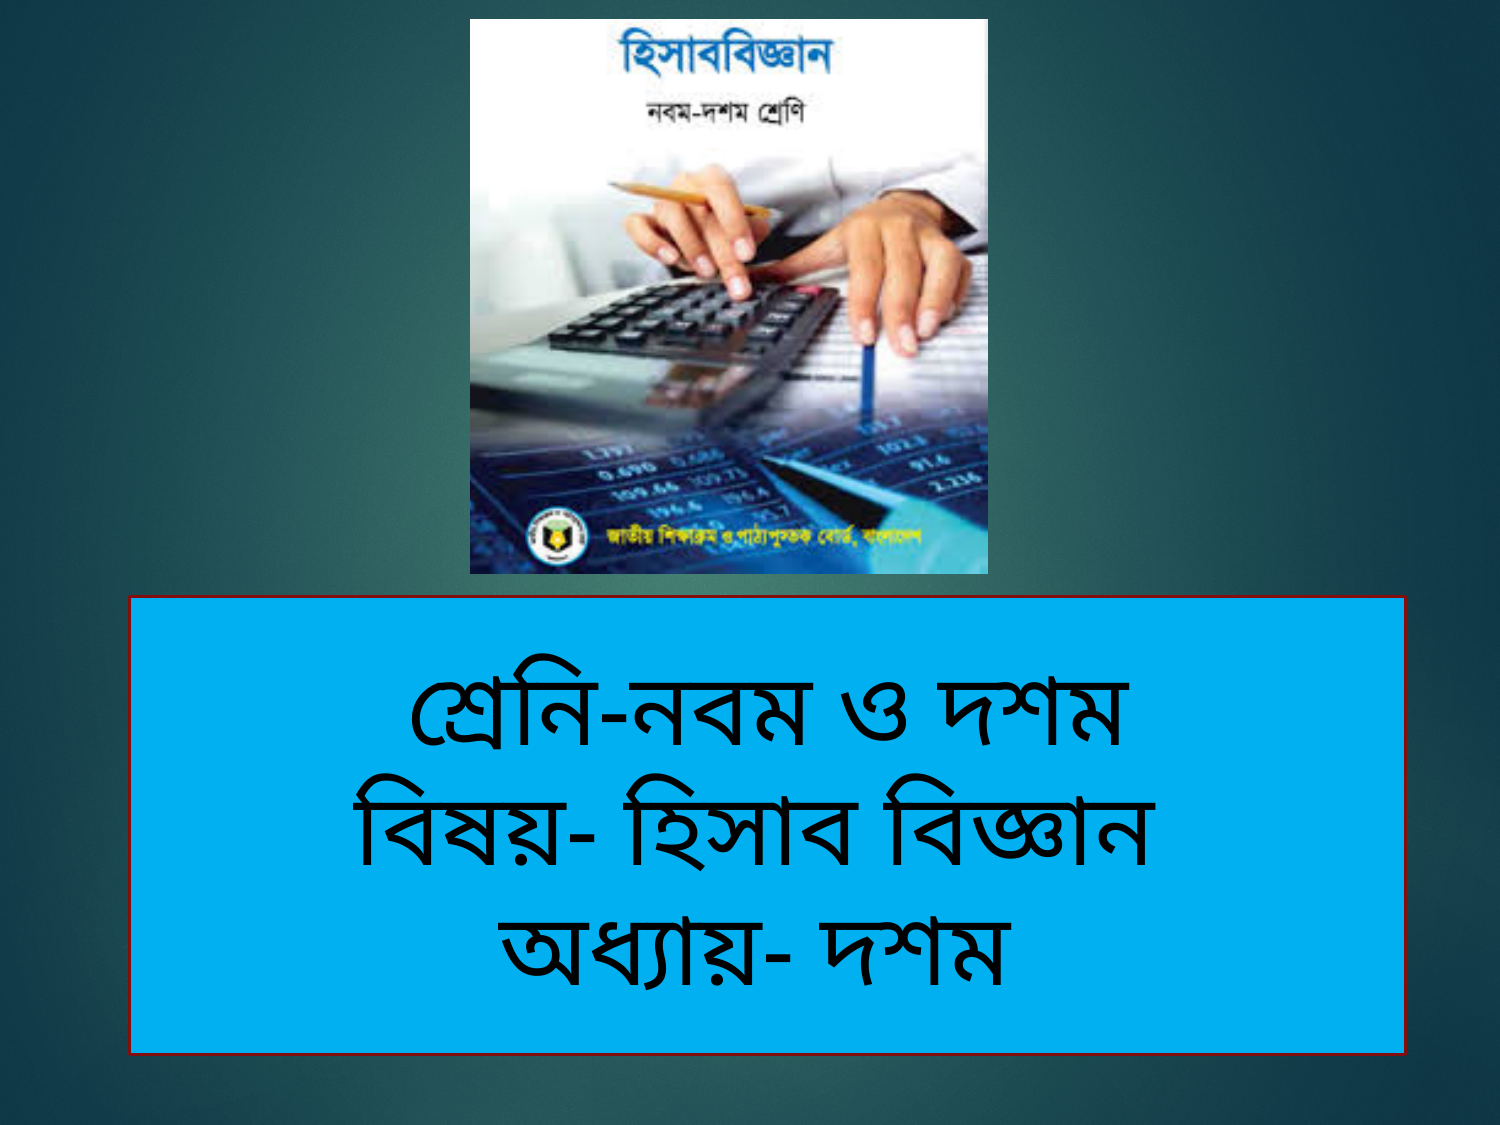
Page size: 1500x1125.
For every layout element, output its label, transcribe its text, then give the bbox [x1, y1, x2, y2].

text_box শ্রেনি-নবম ও দশম বিষয়- হিসাব বিজ্ঞান অধ্যায়- দশম [128, 595, 1407, 1056]
picture [469, 19, 988, 575]
